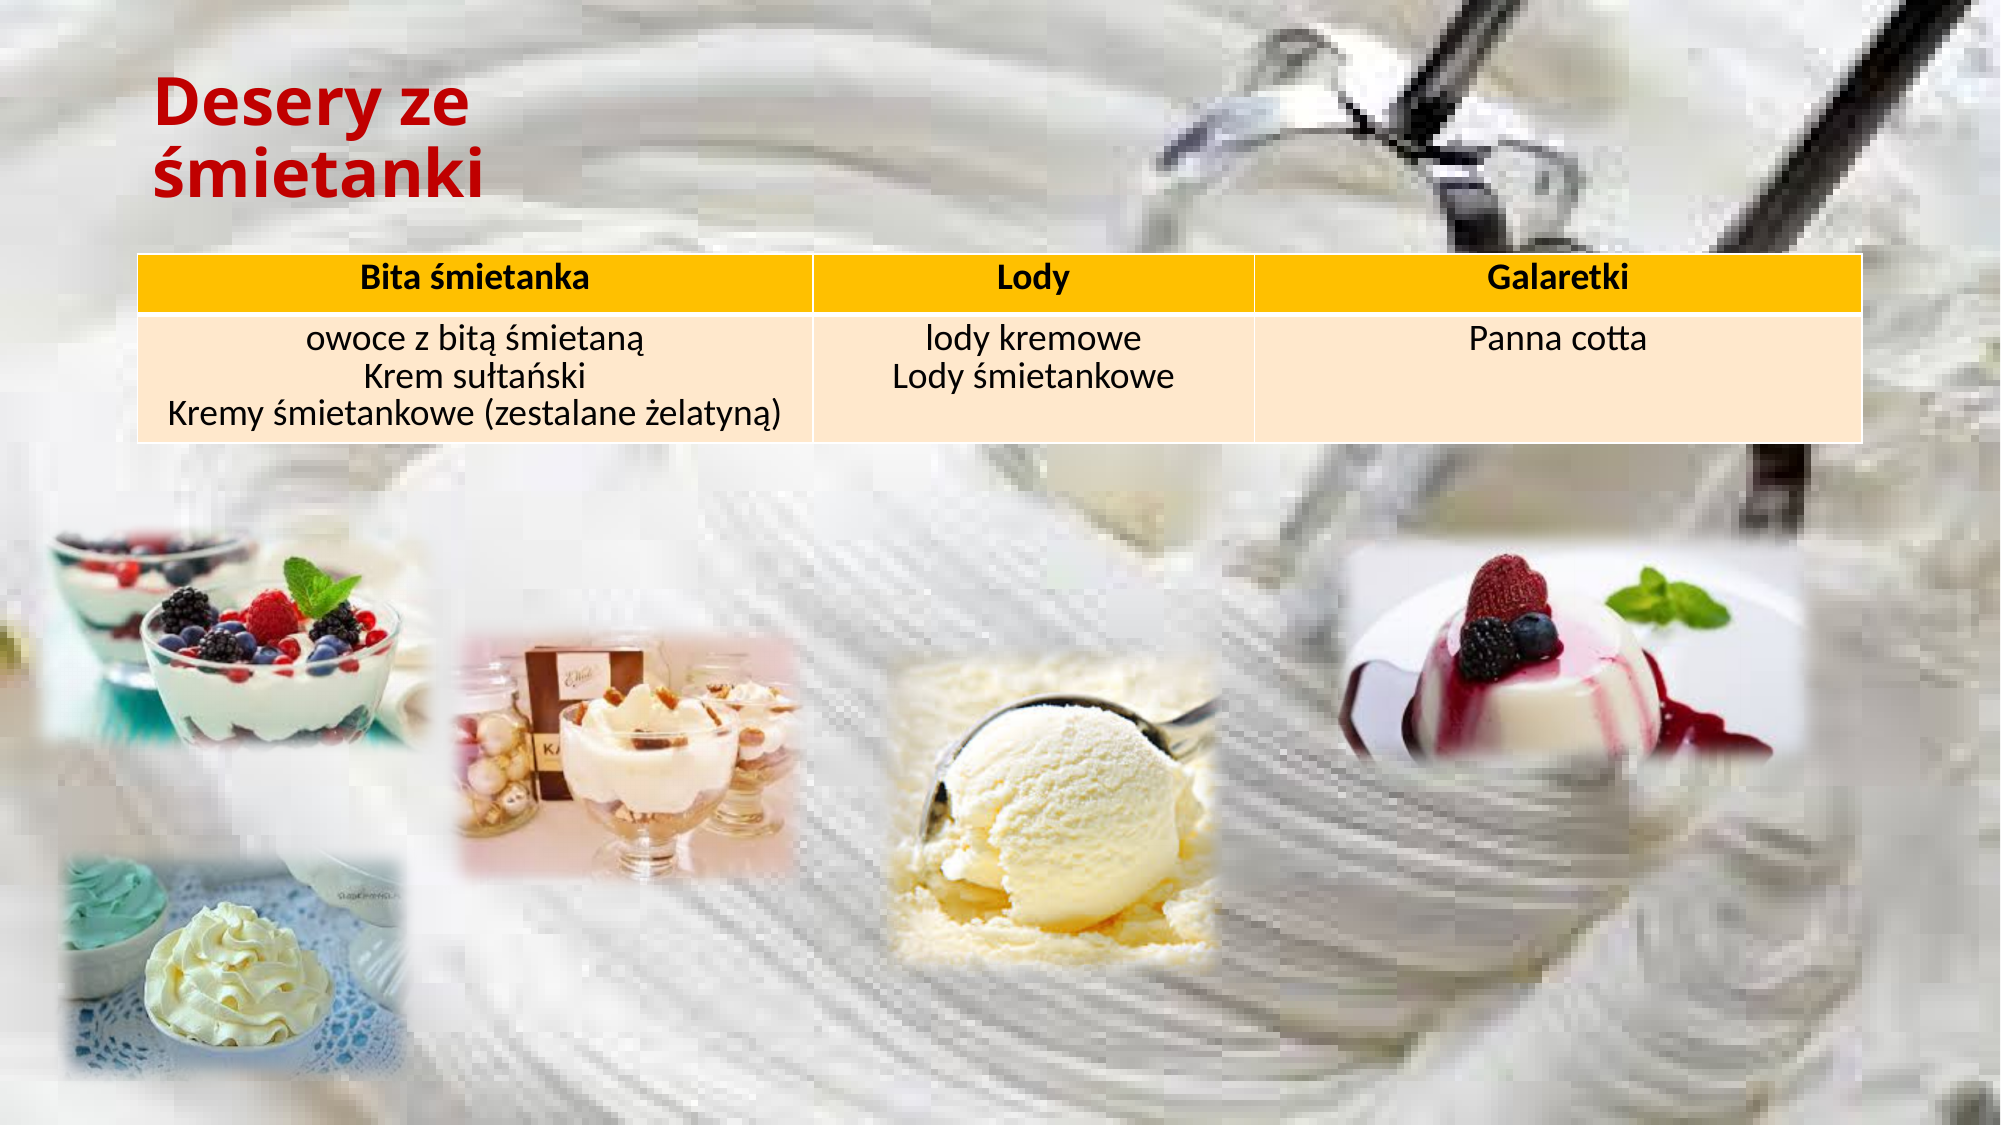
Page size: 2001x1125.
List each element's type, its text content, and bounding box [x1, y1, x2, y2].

table_header Lody [814, 255, 1254, 312]
table_cell Panna cotta [1255, 317, 1861, 442]
title Desery ze śmietanki [137, 59, 776, 220]
picture [0, 0, 2001, 1125]
table_header Bita śmietanka [138, 255, 812, 312]
table_cell owoce z bitą śmietaną Krem sułtański Kremy śmietankowe (zestalane żelatyną) [138, 317, 812, 442]
table_header Galaretki [1255, 255, 1861, 312]
table_cell lody kremowe Lody śmietankowe [814, 317, 1254, 442]
